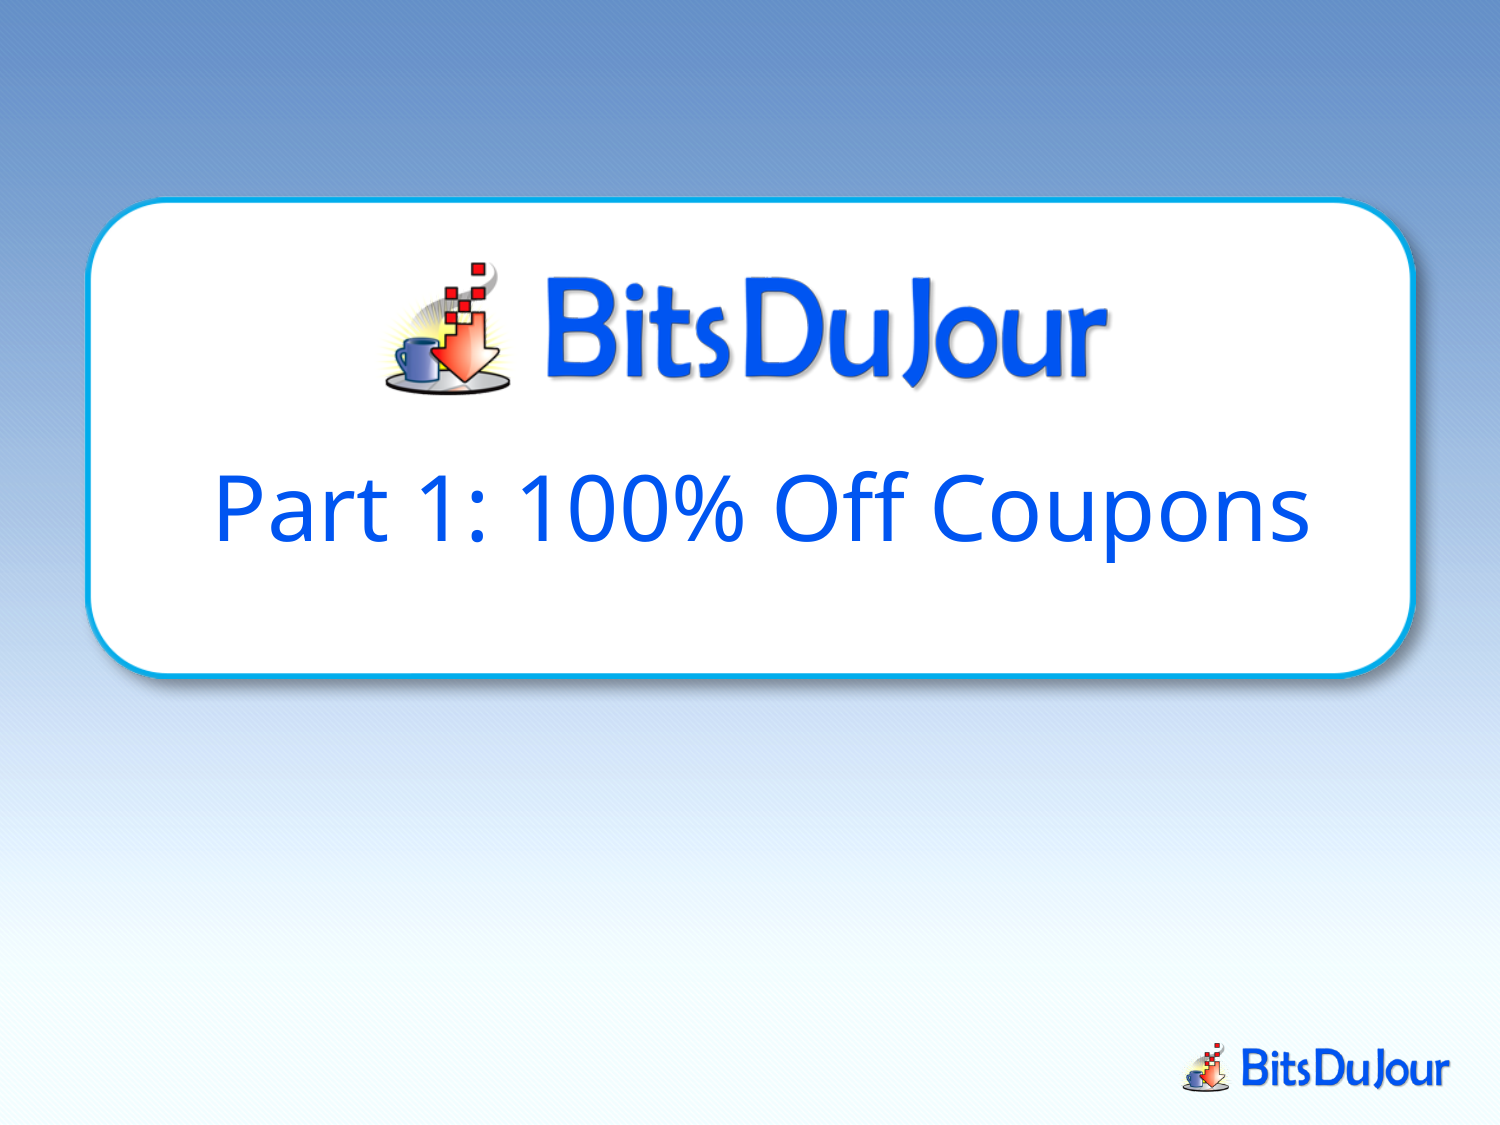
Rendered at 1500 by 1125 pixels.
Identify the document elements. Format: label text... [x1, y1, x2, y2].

title Part 1: 100% Off Coupons [125, 383, 1400, 450]
text_box [87, 200, 1415, 632]
picture [0, 0, 1500, 1125]
text_box [112, 458, 1388, 700]
